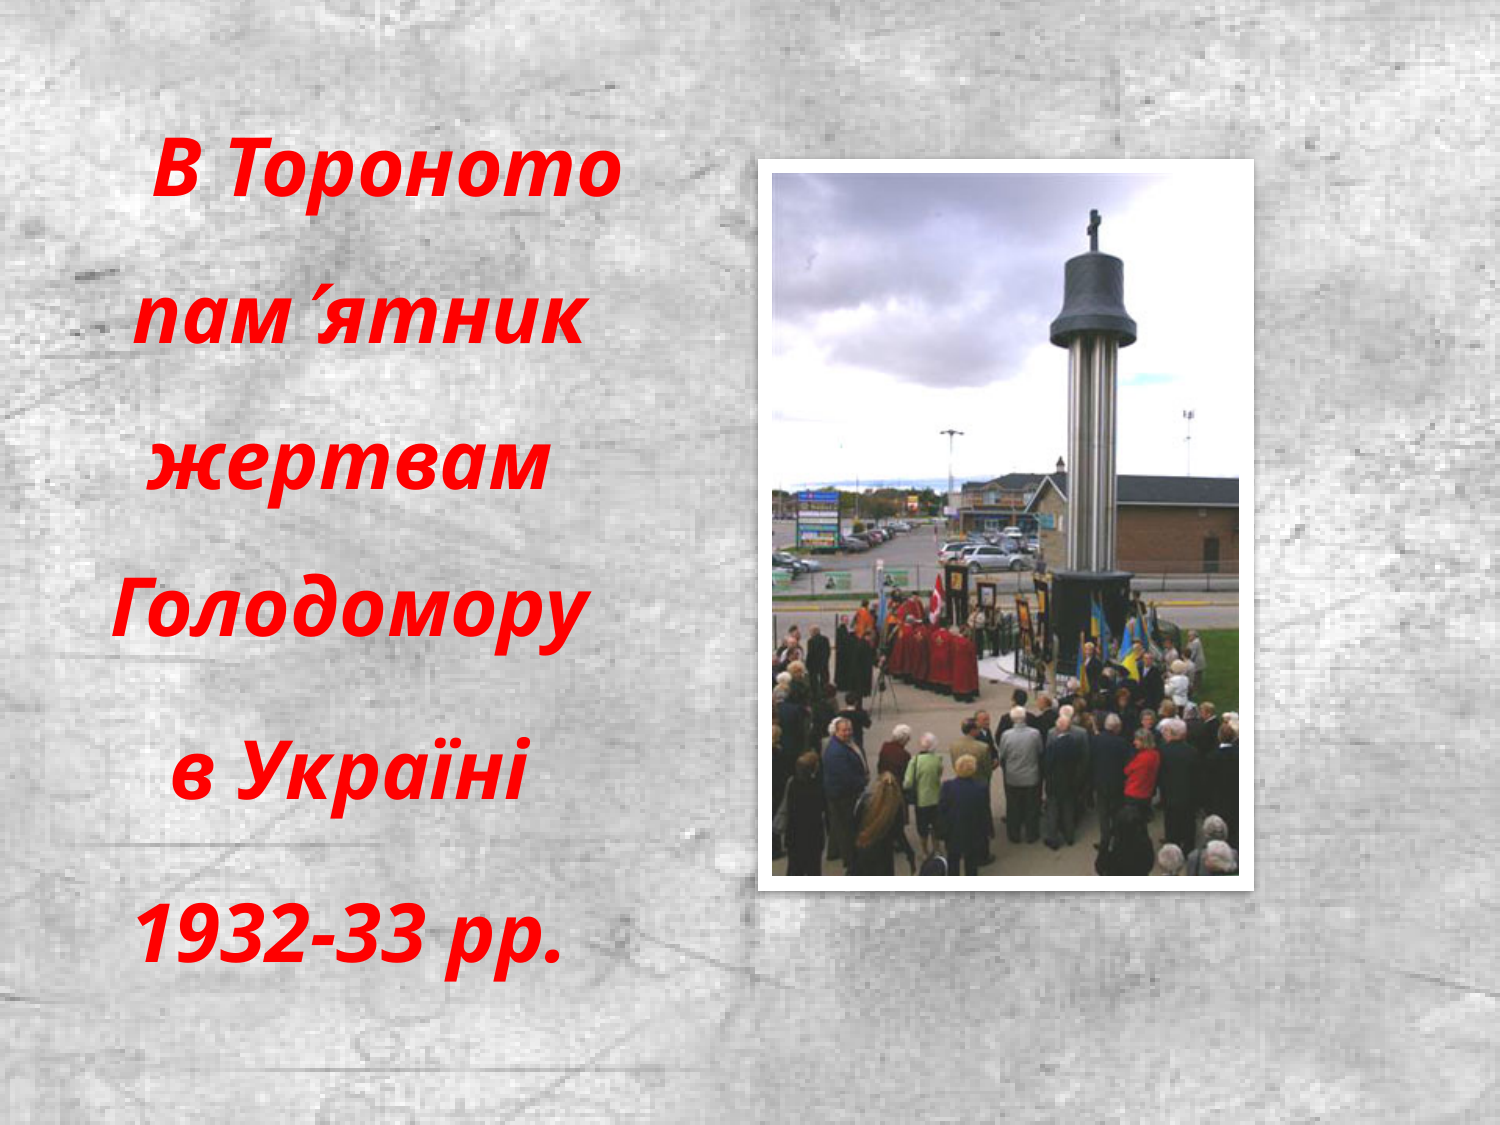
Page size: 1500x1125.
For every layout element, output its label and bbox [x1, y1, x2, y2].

picture [0, 0, 1500, 1125]
list [771, 173, 1240, 877]
